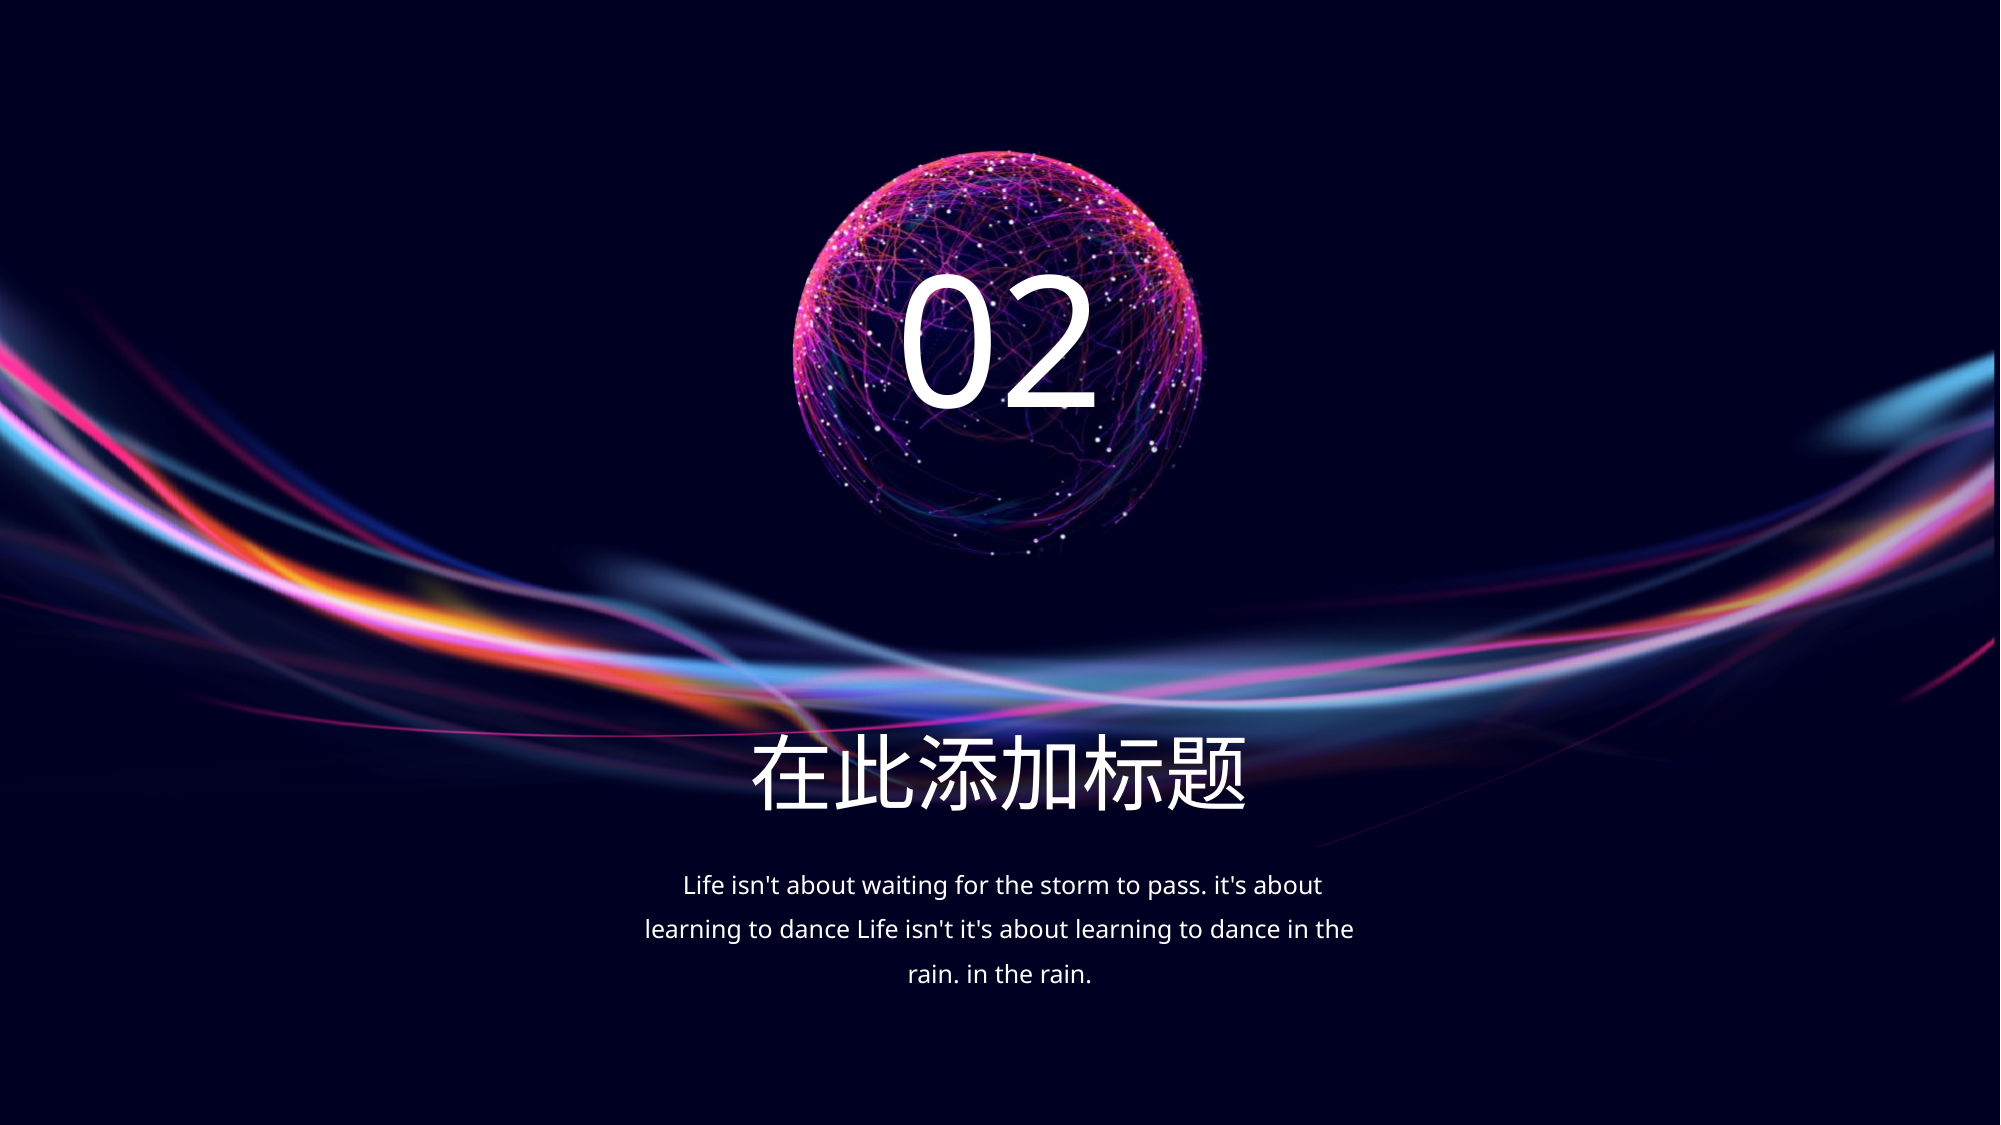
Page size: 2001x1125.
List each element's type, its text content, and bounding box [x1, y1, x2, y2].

text_box Life isn't about waiting for the storm to pass. it's about learning to dance Life isn't it's about learning to dance in the rain. in the rain. [610, 847, 1390, 997]
picture [0, 147, 1995, 847]
